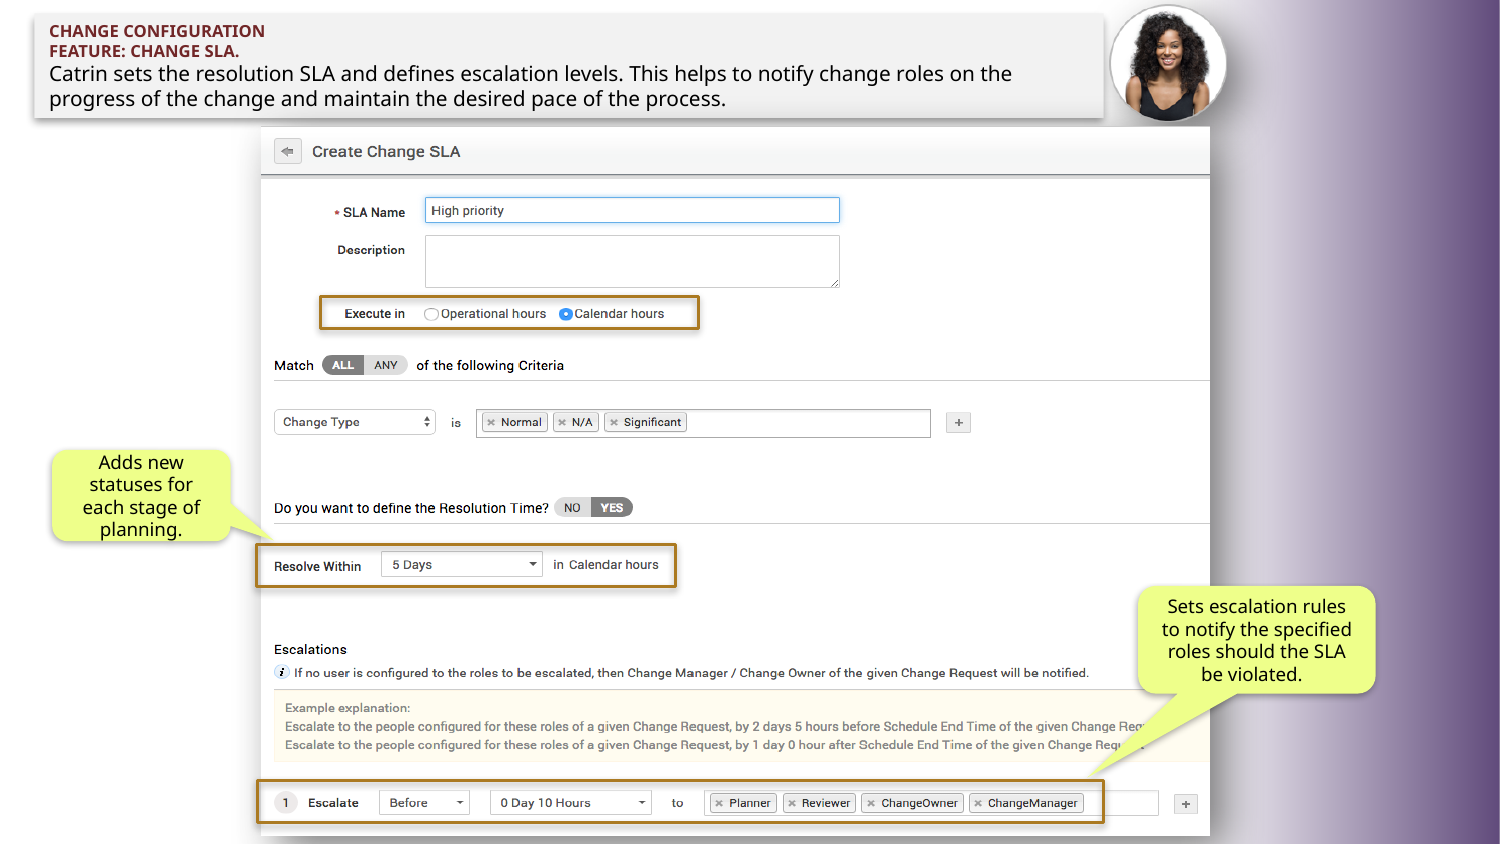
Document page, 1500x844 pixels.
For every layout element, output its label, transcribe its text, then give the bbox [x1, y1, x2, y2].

picture [261, 126, 1211, 836]
text_box CHANGE CONFIGURATION FEATURE: CHANGE SLA. Catrin sets the resolution SLA and defines escalation levels. This helps to notify change roles on the progress of the change and maintain the desired pace of the process. [34, 13, 1103, 118]
text_box [1254, 0, 1500, 844]
text_box Adds new statuses for each stage of planning. [51, 448, 256, 542]
picture [1108, 3, 1227, 122]
text_box Sets escalation rules to notify the specified roles should the SLA be violated. [1215, 585, 1377, 707]
text_box [0, 0, 1106, 844]
